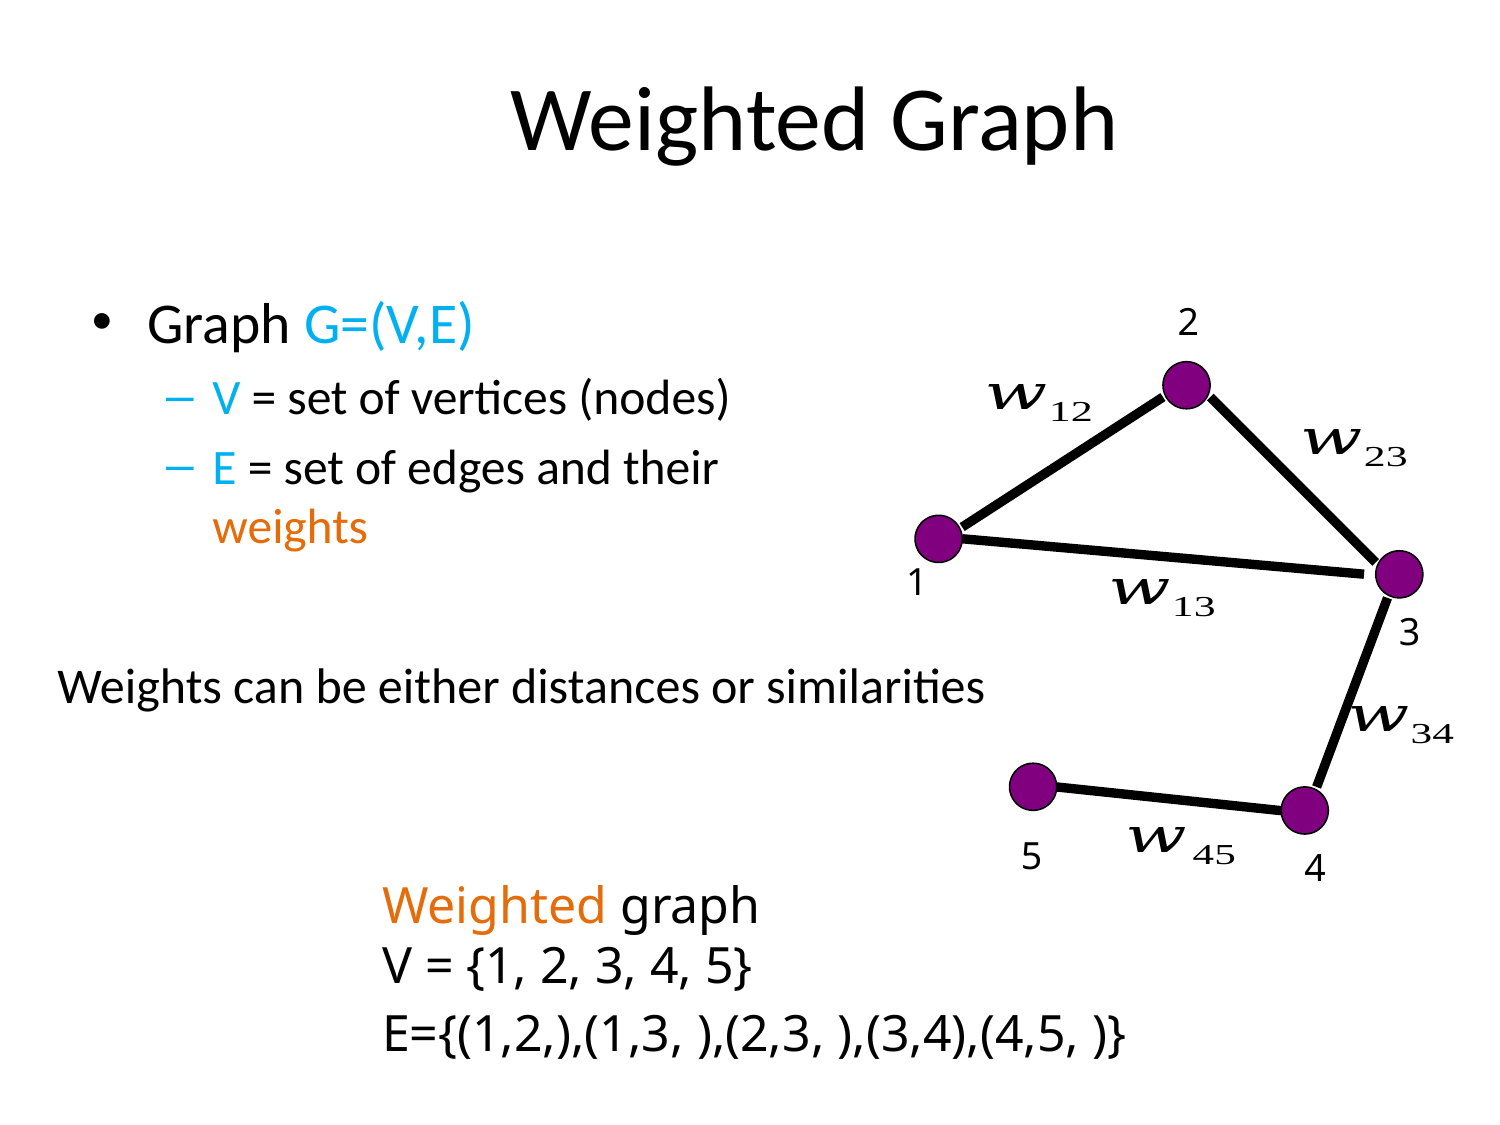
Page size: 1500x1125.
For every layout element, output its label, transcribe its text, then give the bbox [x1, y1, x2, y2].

title Weighted Graph [183, 31, 1448, 197]
text_box 2 [1162, 290, 1214, 351]
text_box [1009, 763, 1057, 811]
text_box [915, 515, 963, 562]
text_box 1 [891, 550, 943, 611]
text_box Weights can be either distances or similarities [42, 646, 1001, 722]
text_box [1281, 786, 1329, 835]
list Graph G=(V,E) V = set of vertices (nodes) E = set of edges and their weights [76, 278, 834, 563]
text_box 4 [1289, 836, 1341, 897]
text_box 3 [1384, 600, 1436, 661]
text_box [1162, 361, 1211, 409]
text_box 5 [1006, 824, 1058, 885]
text_box [1375, 550, 1423, 598]
